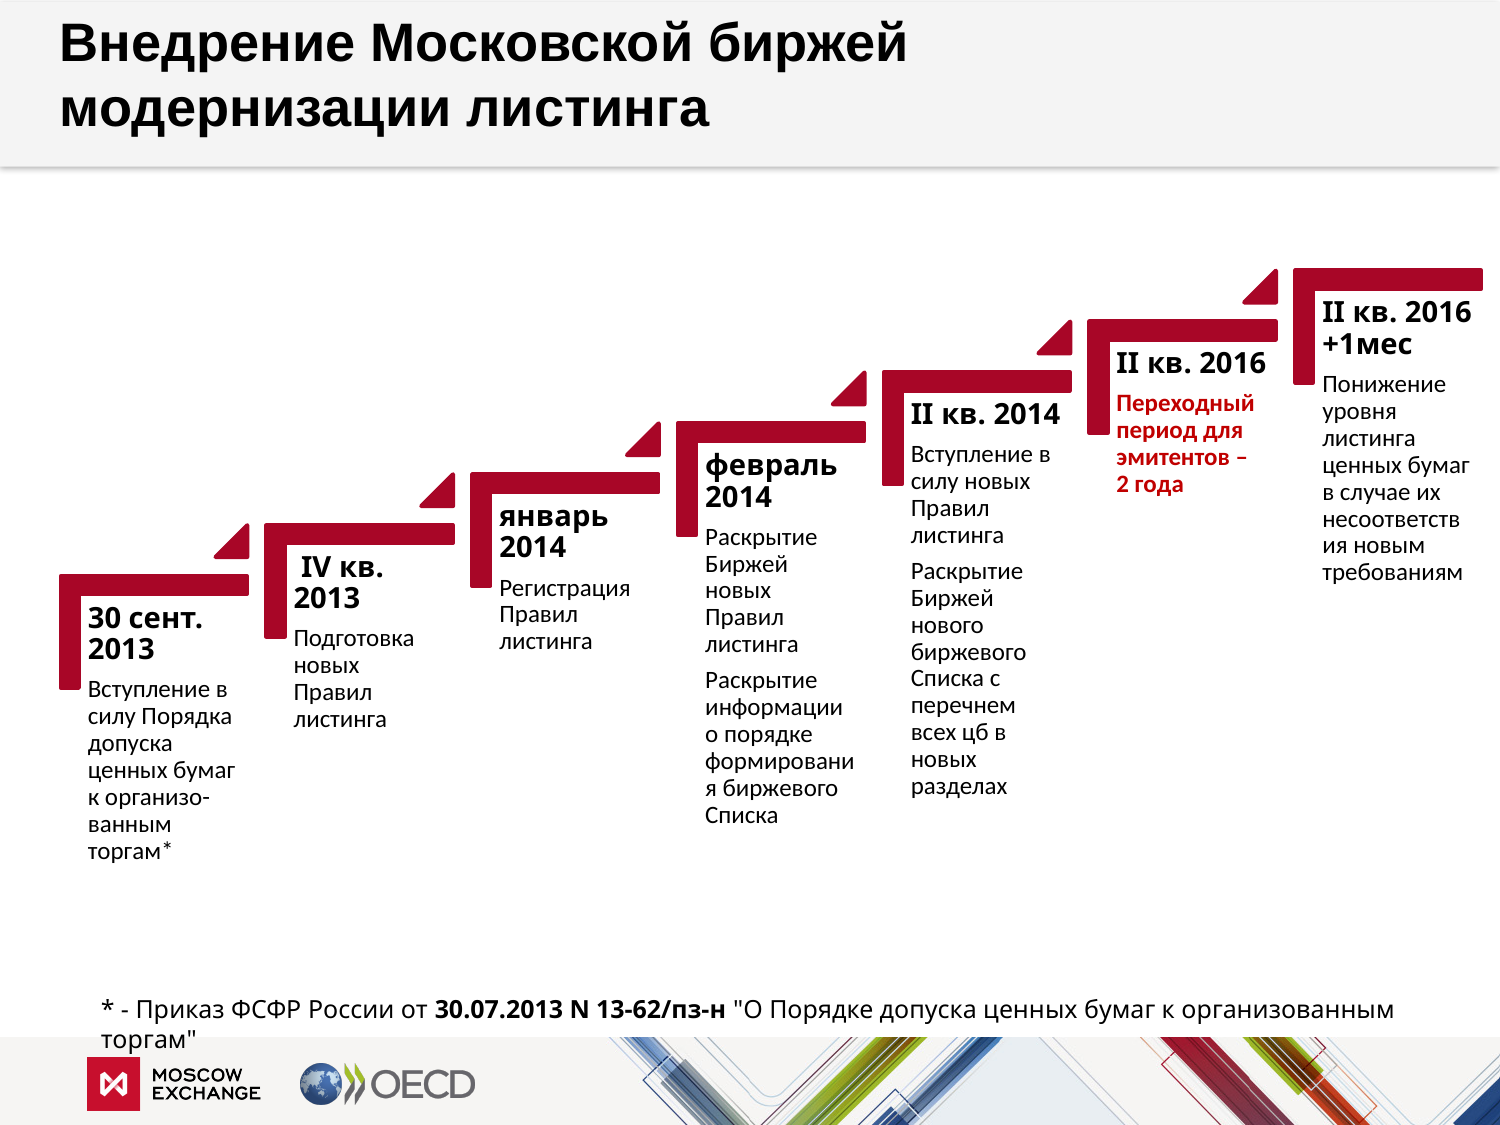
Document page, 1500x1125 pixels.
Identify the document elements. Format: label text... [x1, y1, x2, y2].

text_box Внедрение Московской биржей модернизации листинга [44, 30, 1240, 114]
text_box * - Приказ ФСФР России от 30.07.2013 N 13-62/пз-н "О Порядке допуска ценных бумаг к организованным торгам" [86, 985, 1483, 1061]
picture [0, 1037, 1500, 1125]
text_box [59, 269, 1483, 743]
